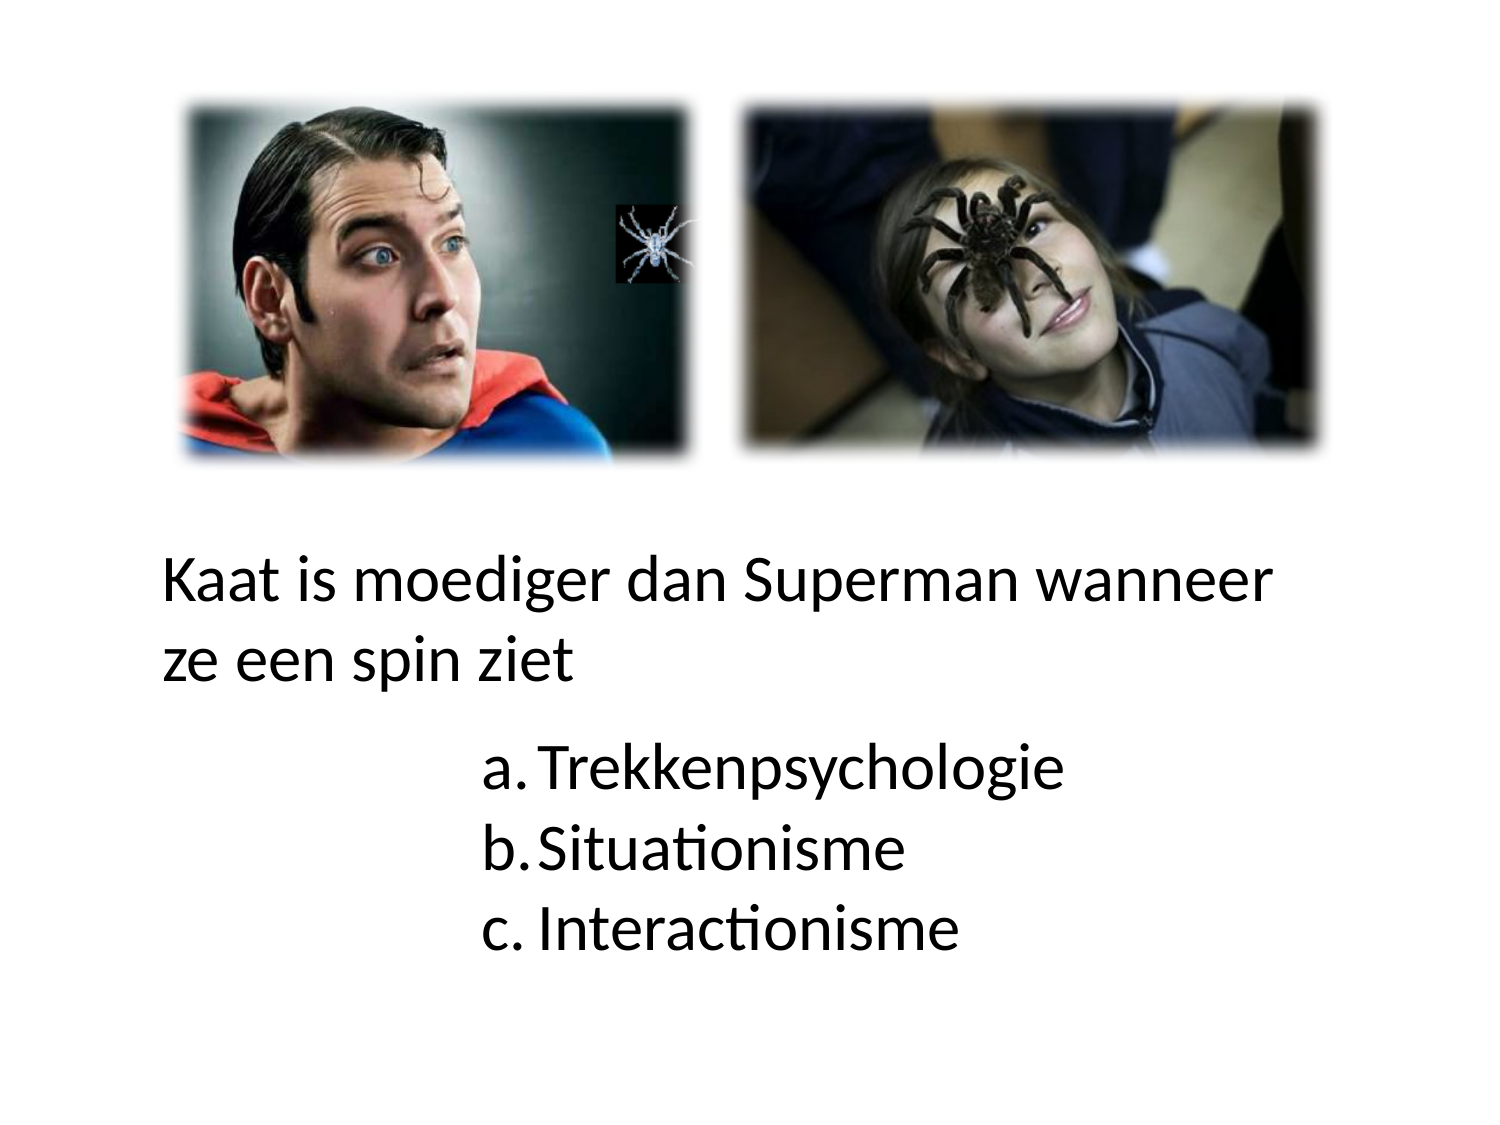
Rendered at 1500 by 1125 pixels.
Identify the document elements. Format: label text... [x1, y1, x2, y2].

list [726, 89, 1335, 465]
text_box Kaat is moediger dan Superman wanneer ze een spin ziet [147, 527, 1341, 702]
text_box Trekkenpsychologie Situationisme Interactionisme [466, 715, 1235, 971]
picture [170, 89, 705, 472]
